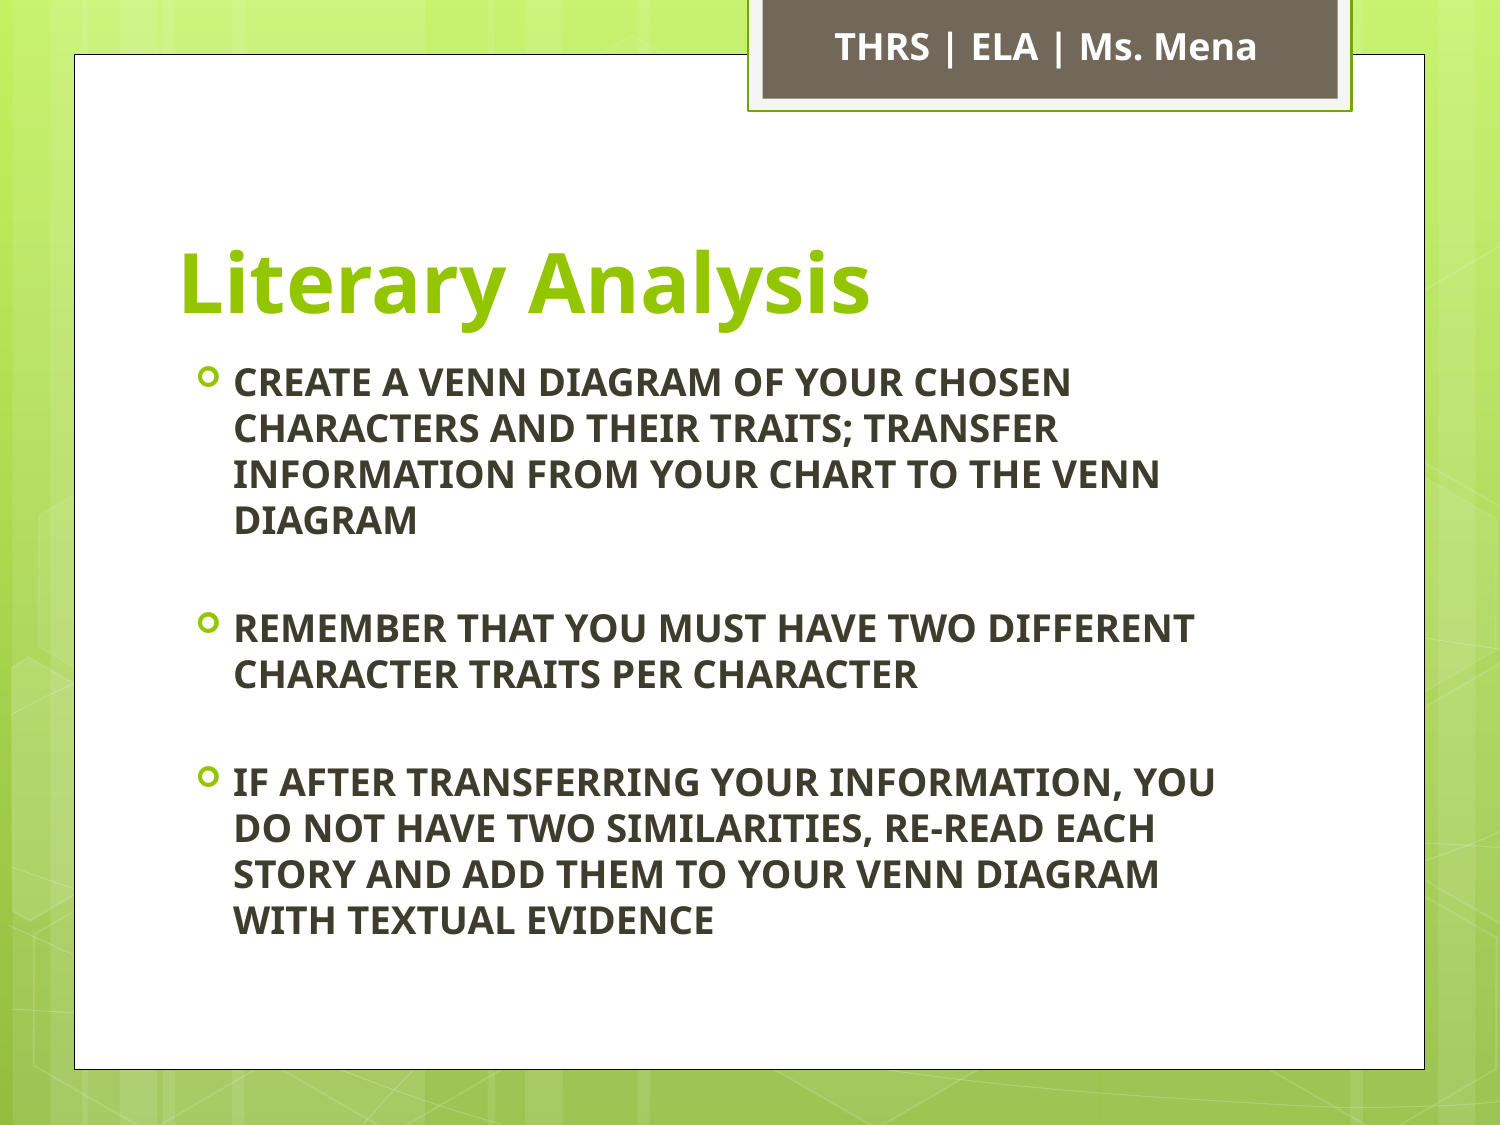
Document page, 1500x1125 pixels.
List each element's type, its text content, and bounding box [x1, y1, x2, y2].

list CREATE A VENN DIAGRAM OF YOUR CHOSEN CHARACTERS AND THEIR TRAITS; TRANSFER INFORMATION FROM YOUR CHART TO THE VENN DIAGRAM REMEMBER THAT YOU MUST HAVE TWO DIFFERENT CHARACTER TRAITS PER CHARACTER IF AFTER TRANSFERRING YOUR INFORMATION, YOU DO NOT HAVE TWO SIMILARITIES, RE-READ EACH STORY AND ADD THEM TO YOUR VENN DIAGRAM WITH TEXTUAL EVIDENCE [171, 350, 1283, 957]
title Literary Analysis [162, 149, 1315, 338]
text_box THRS | ELA | Ms. Mena [774, 15, 1318, 79]
